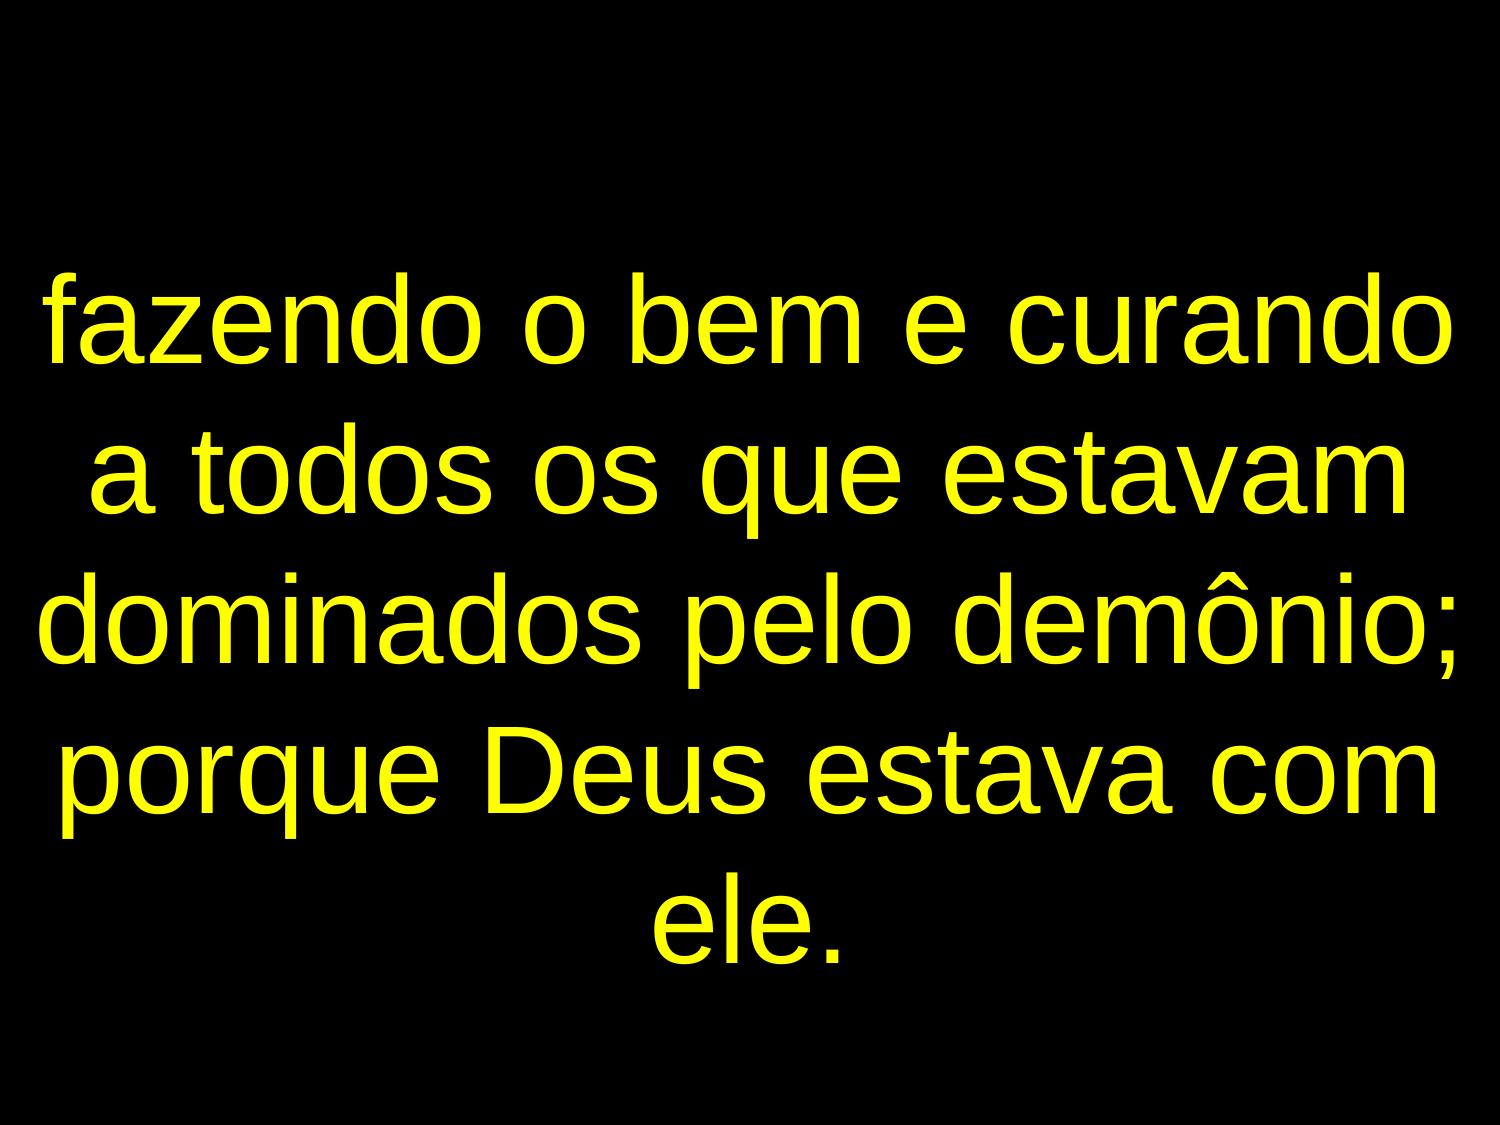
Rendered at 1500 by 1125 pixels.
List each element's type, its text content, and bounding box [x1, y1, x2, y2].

list fazendo o bem e curando a todos os que estavam dominados pelo demônio; porque Deus estava com ele. [0, 230, 1500, 1125]
